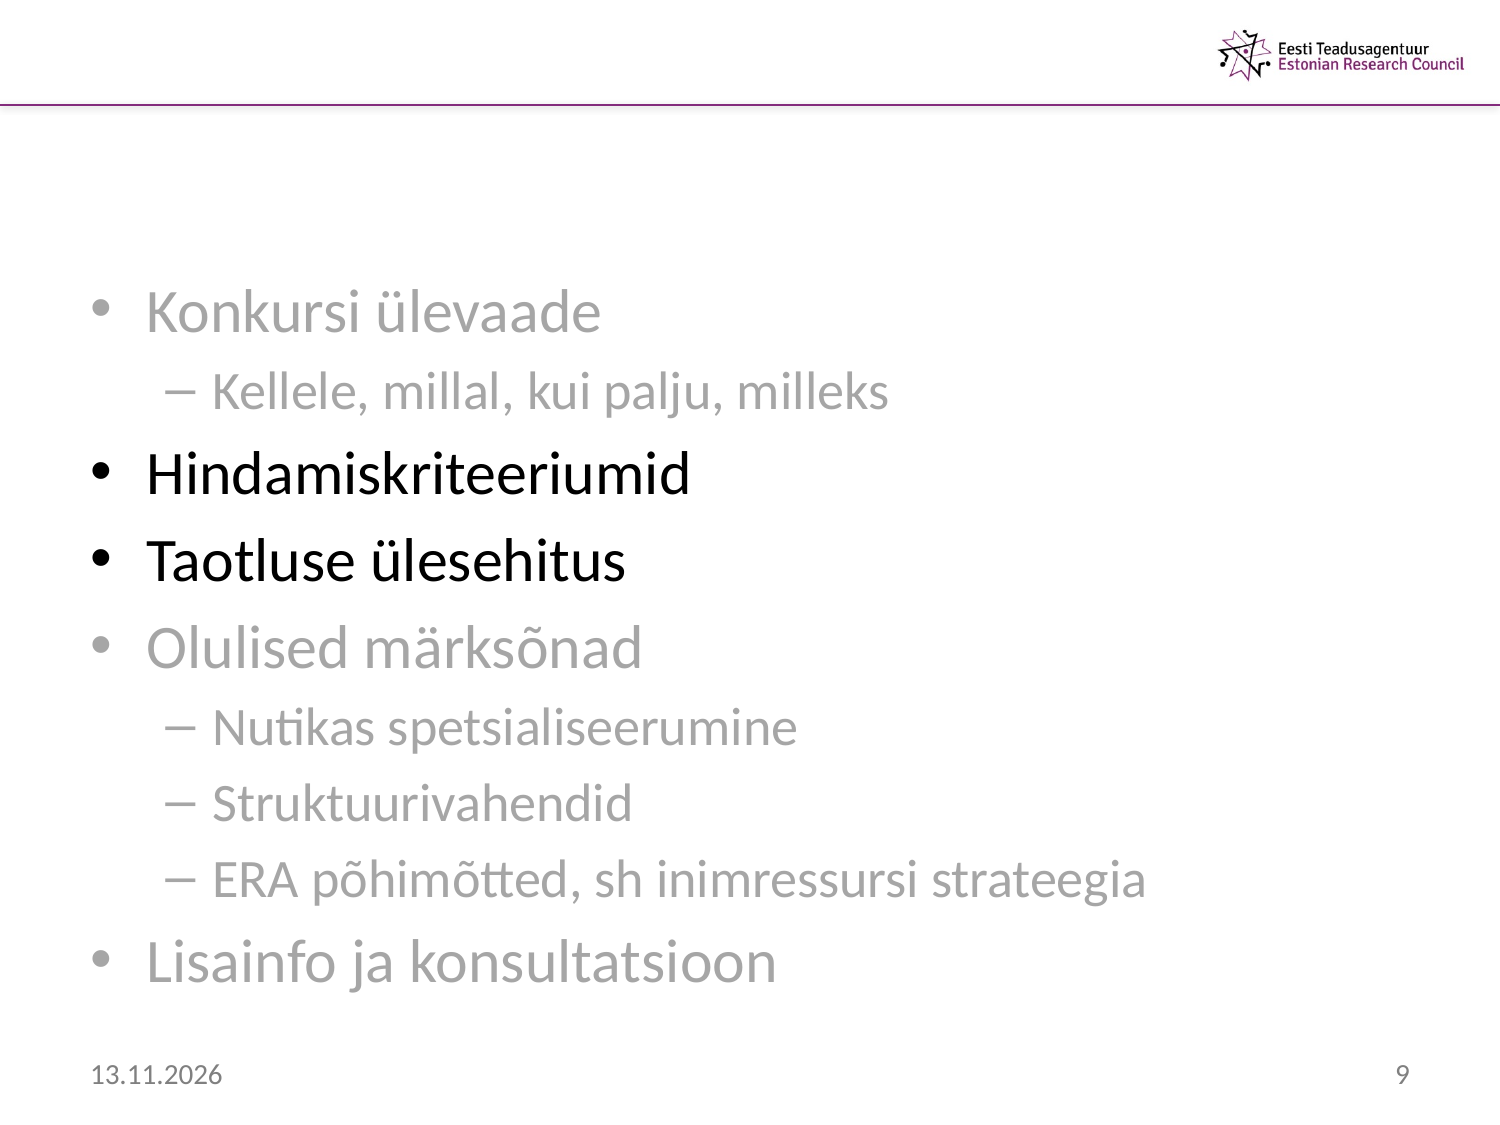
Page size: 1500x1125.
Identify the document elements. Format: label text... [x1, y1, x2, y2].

slide_number 9 [1074, 1042, 1425, 1103]
list Konkursi ülevaade Kellele, millal, kui palju, milleks Hindamiskriteeriumid Taotluse ülesehitus Olulised märksõnad Nutikas spetsialiseerumine Struktuurivahendid ERA põhimõtted, sh inimressursi strateegia Lisainfo ja konsultatsioon [75, 262, 1425, 1005]
picture [1207, 19, 1474, 92]
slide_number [75, 1042, 425, 1103]
